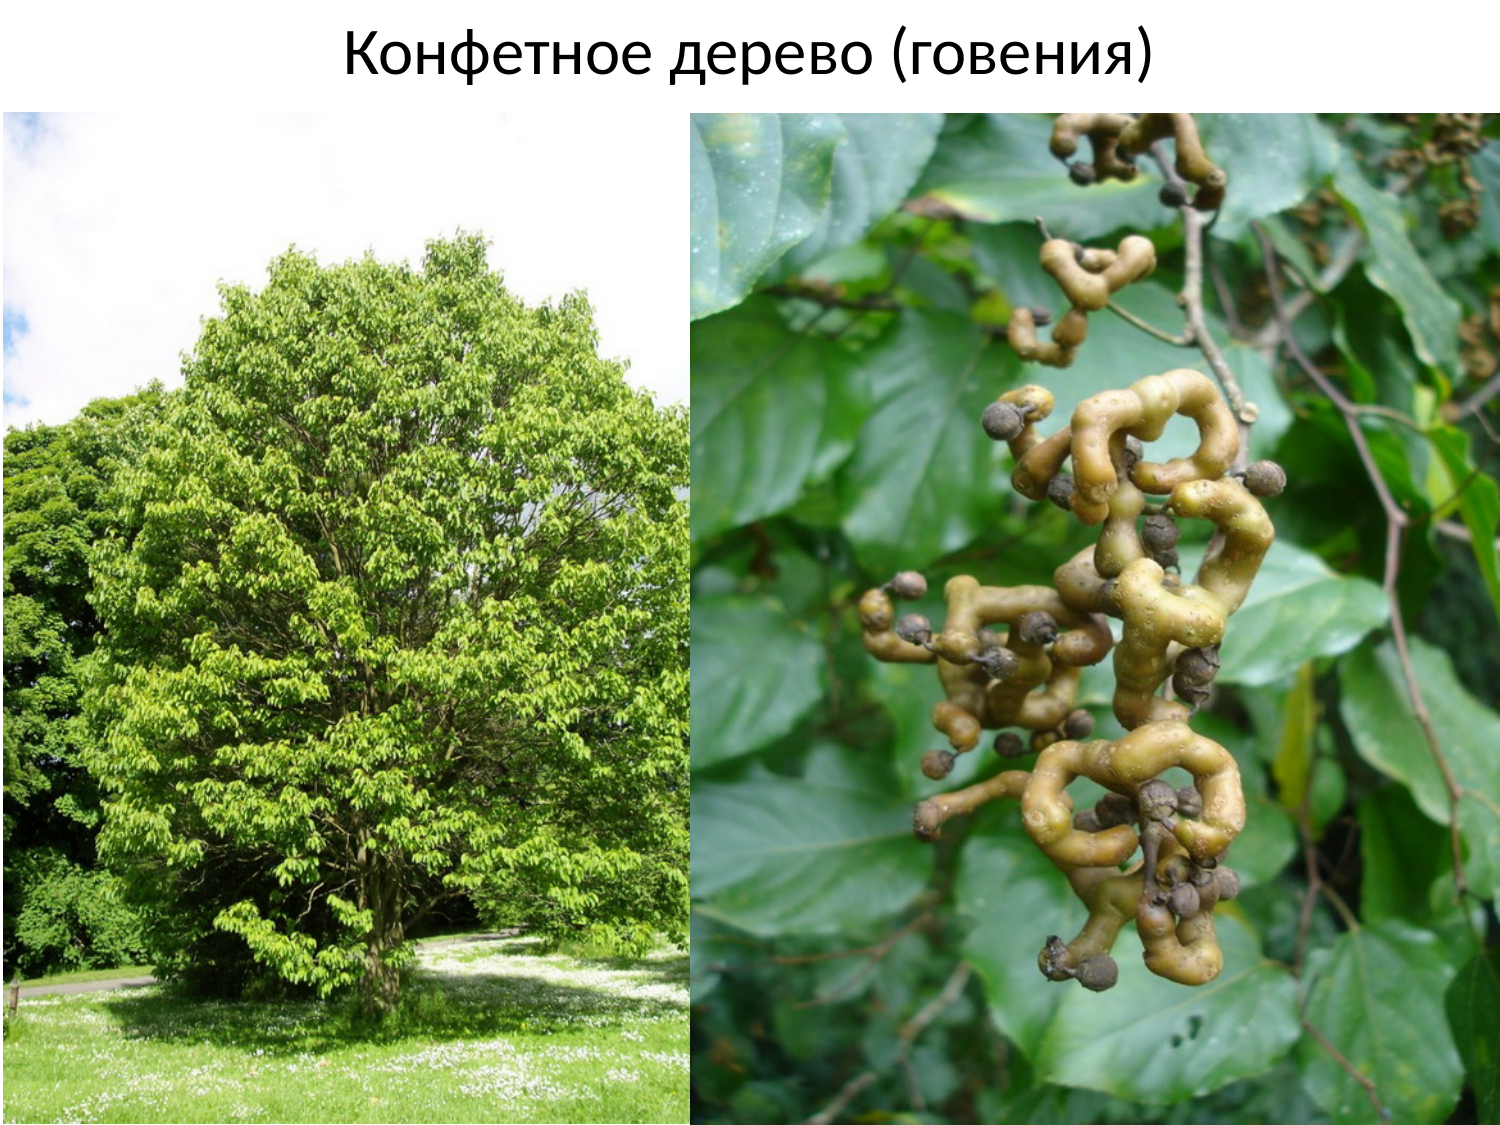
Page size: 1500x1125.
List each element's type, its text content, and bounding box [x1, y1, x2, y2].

subtitle Конфетное дерево (говения) [0, 0, 1500, 113]
picture [3, 111, 1500, 1125]
